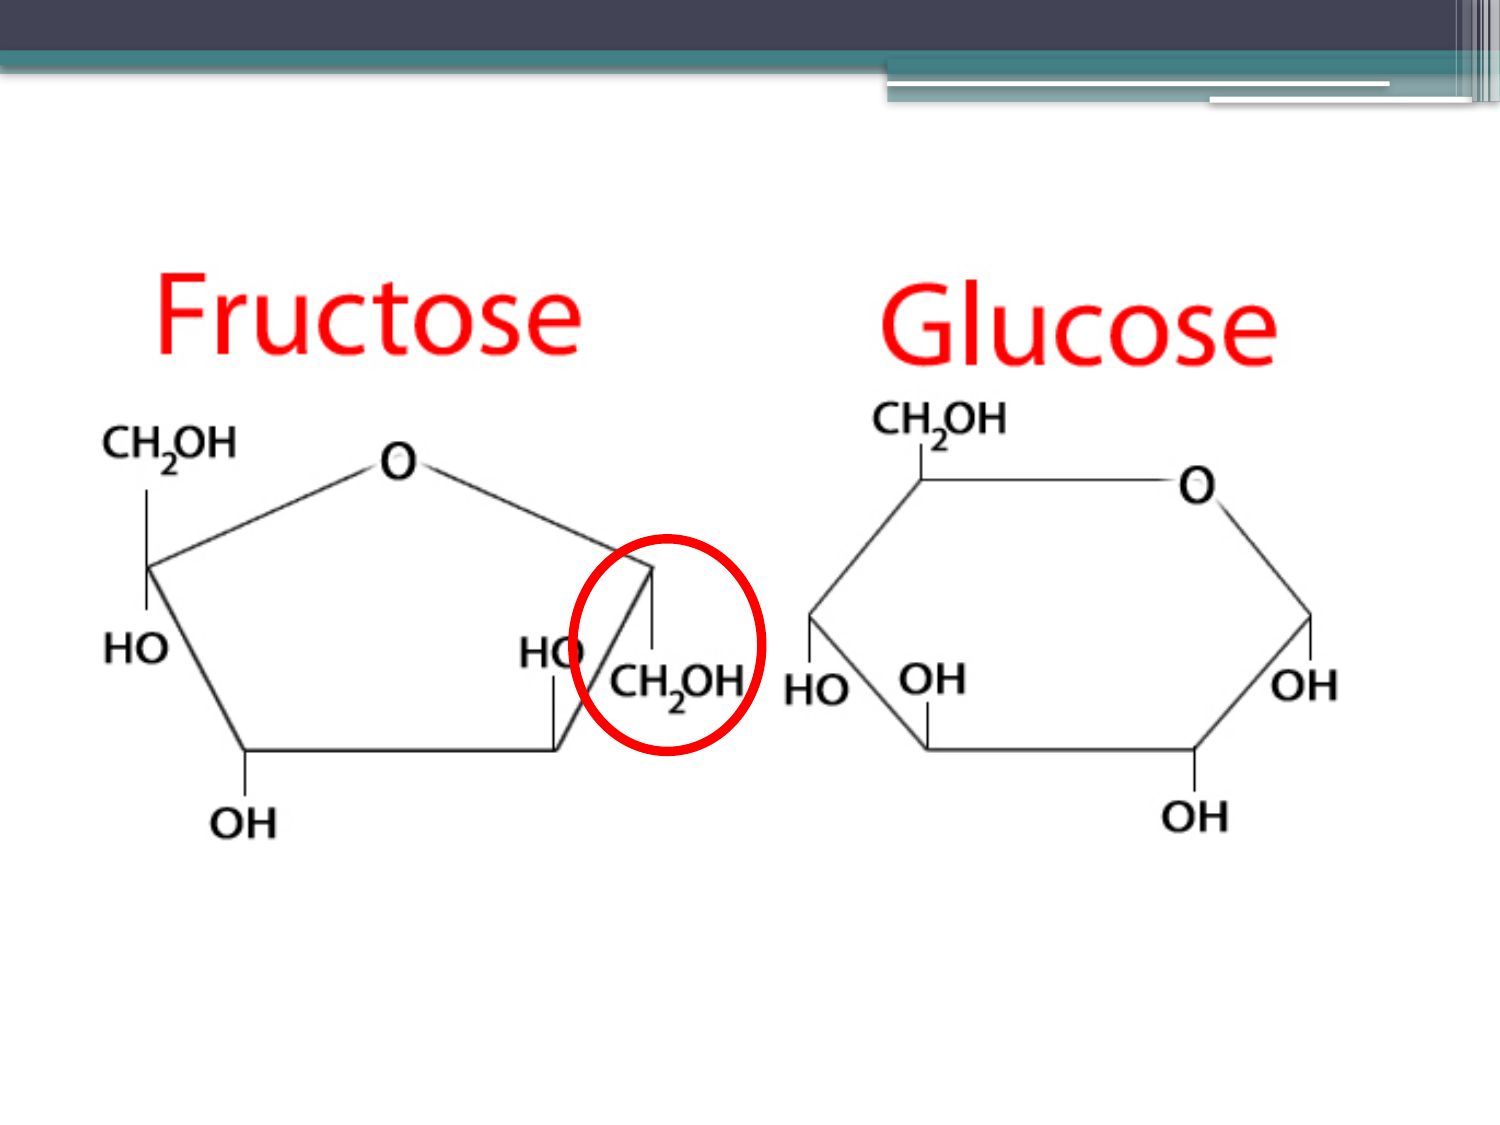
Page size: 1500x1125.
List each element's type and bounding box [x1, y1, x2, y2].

list [76, 243, 1415, 858]
